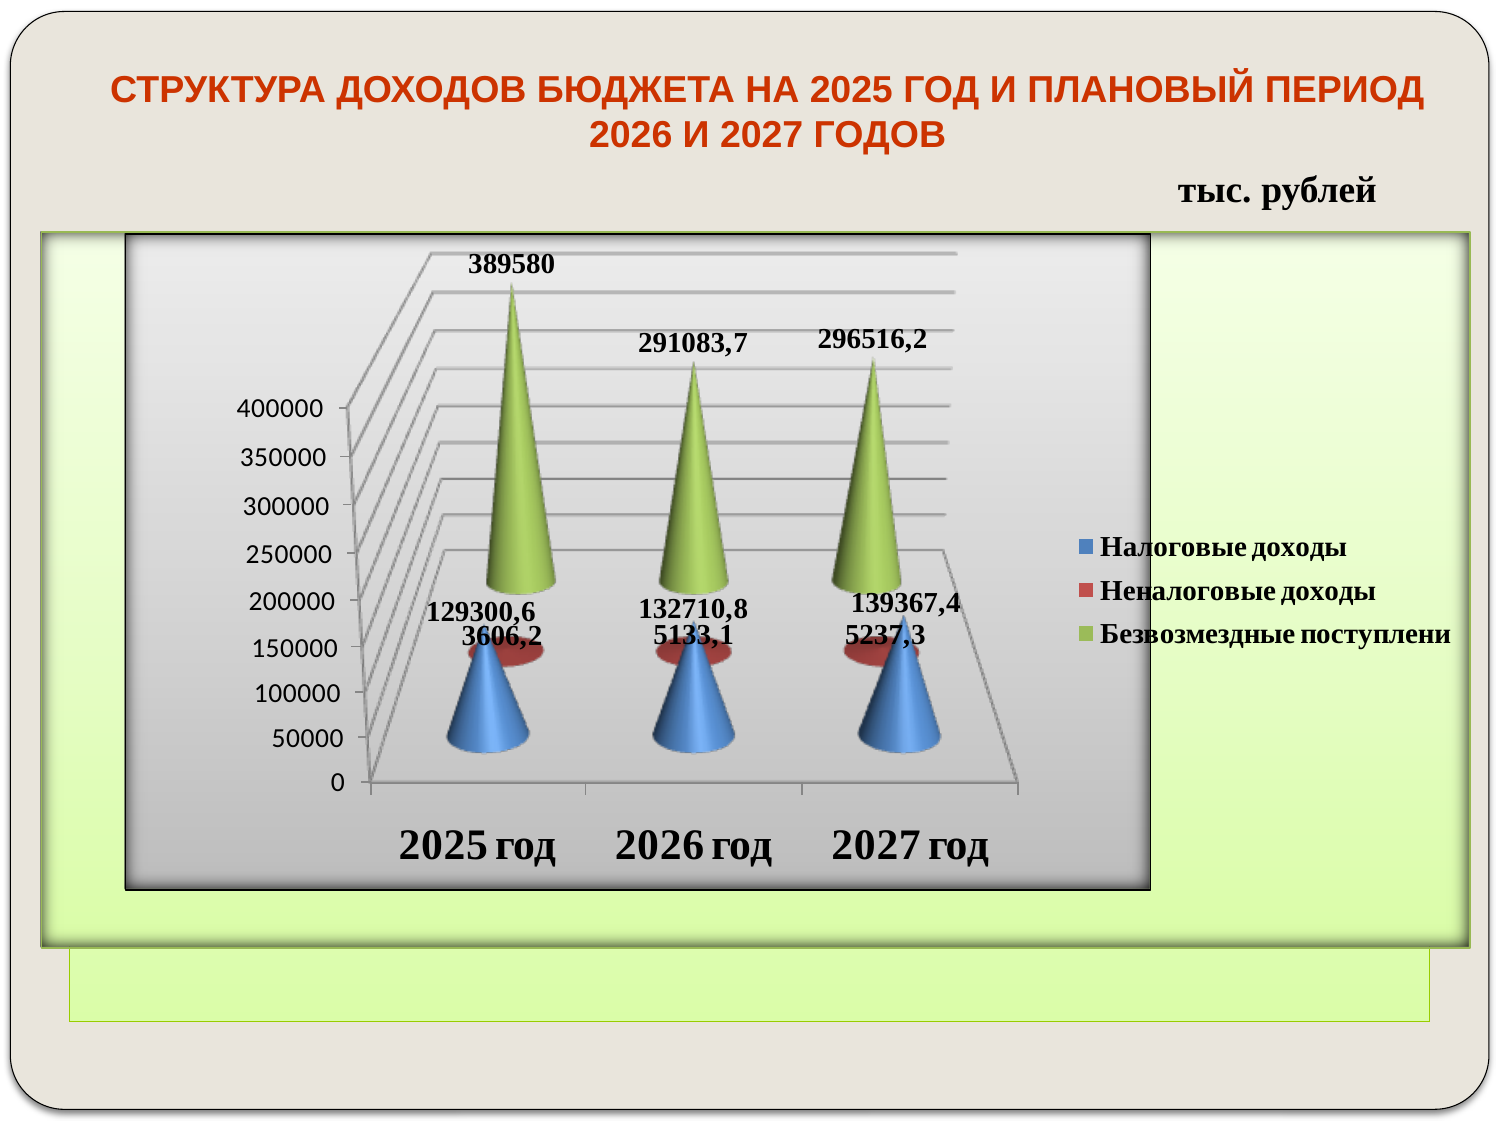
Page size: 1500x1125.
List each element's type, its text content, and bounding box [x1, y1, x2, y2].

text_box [58, 970, 1442, 1032]
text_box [29, 219, 1481, 961]
text_box тыс. рублей [1124, 163, 1431, 218]
text_box СТРУКТУРА ДОХОДОВ БЮДЖЕТА НА 2025 ГОД И ПЛАНОВЫЙ ПЕРИОД 2026 И 2027 ГОДОВ [88, 57, 1447, 163]
